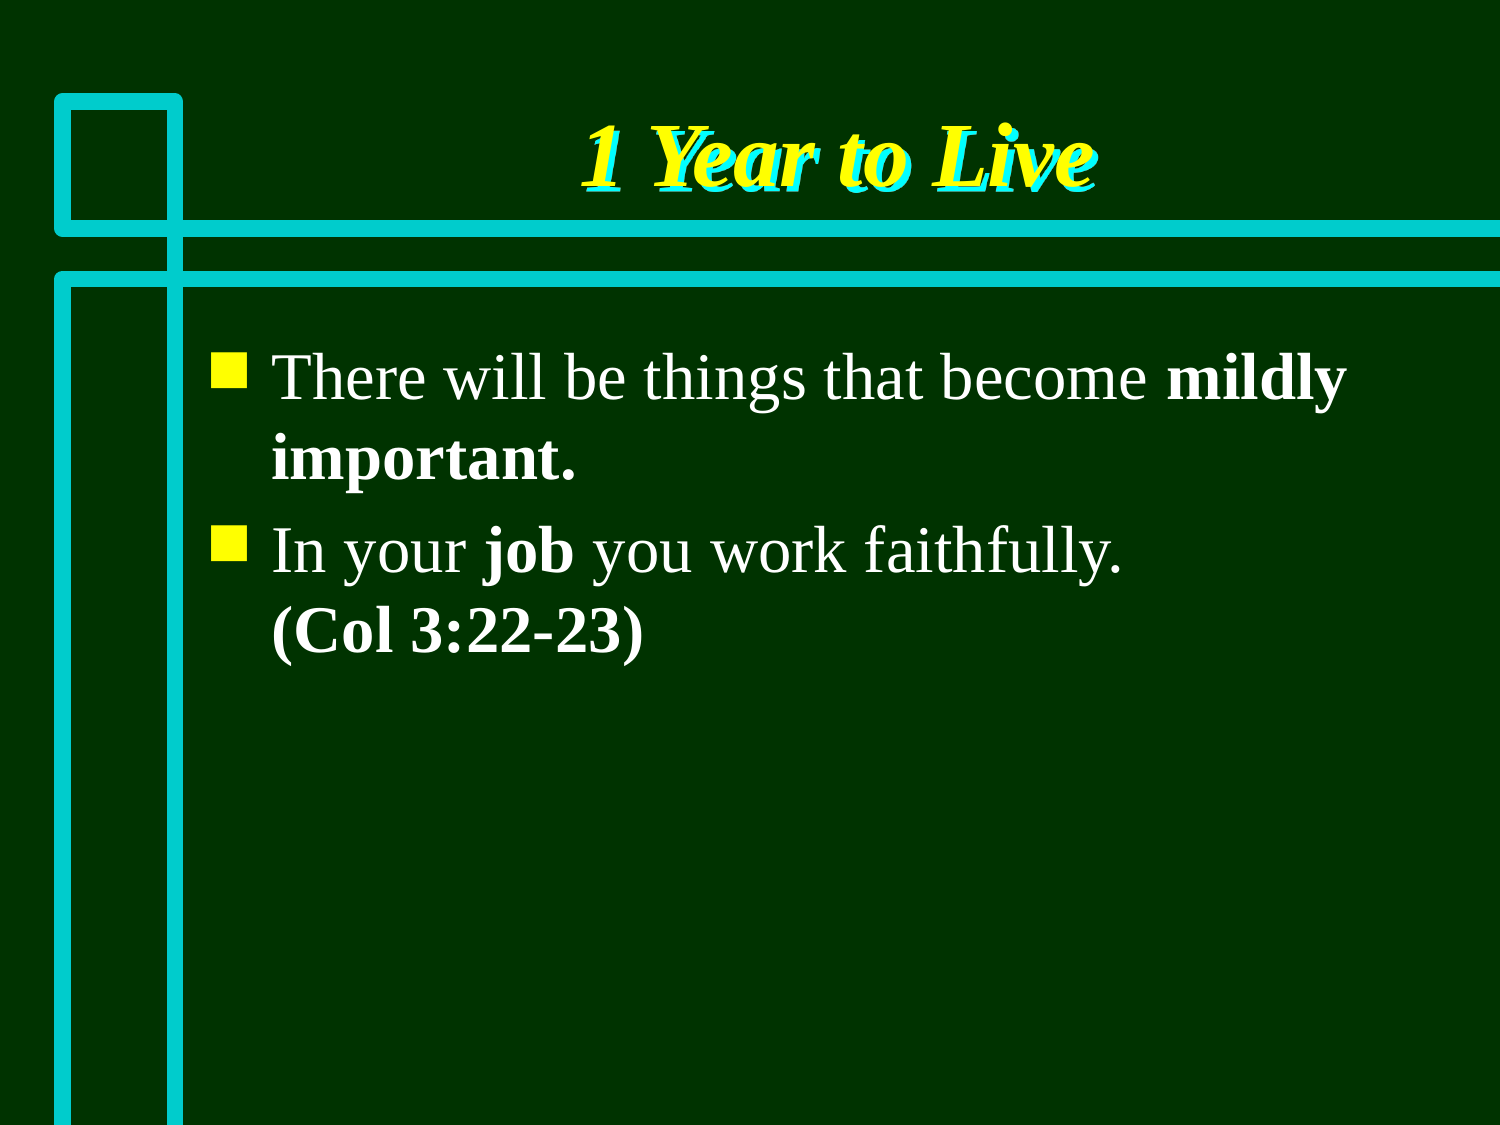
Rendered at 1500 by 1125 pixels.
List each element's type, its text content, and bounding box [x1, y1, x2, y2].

title 1 Year to Live [200, 34, 1475, 213]
list There will be things that become mildly important. In your job you work faithfully. (Col 3:22-23) [200, 324, 1475, 1000]
